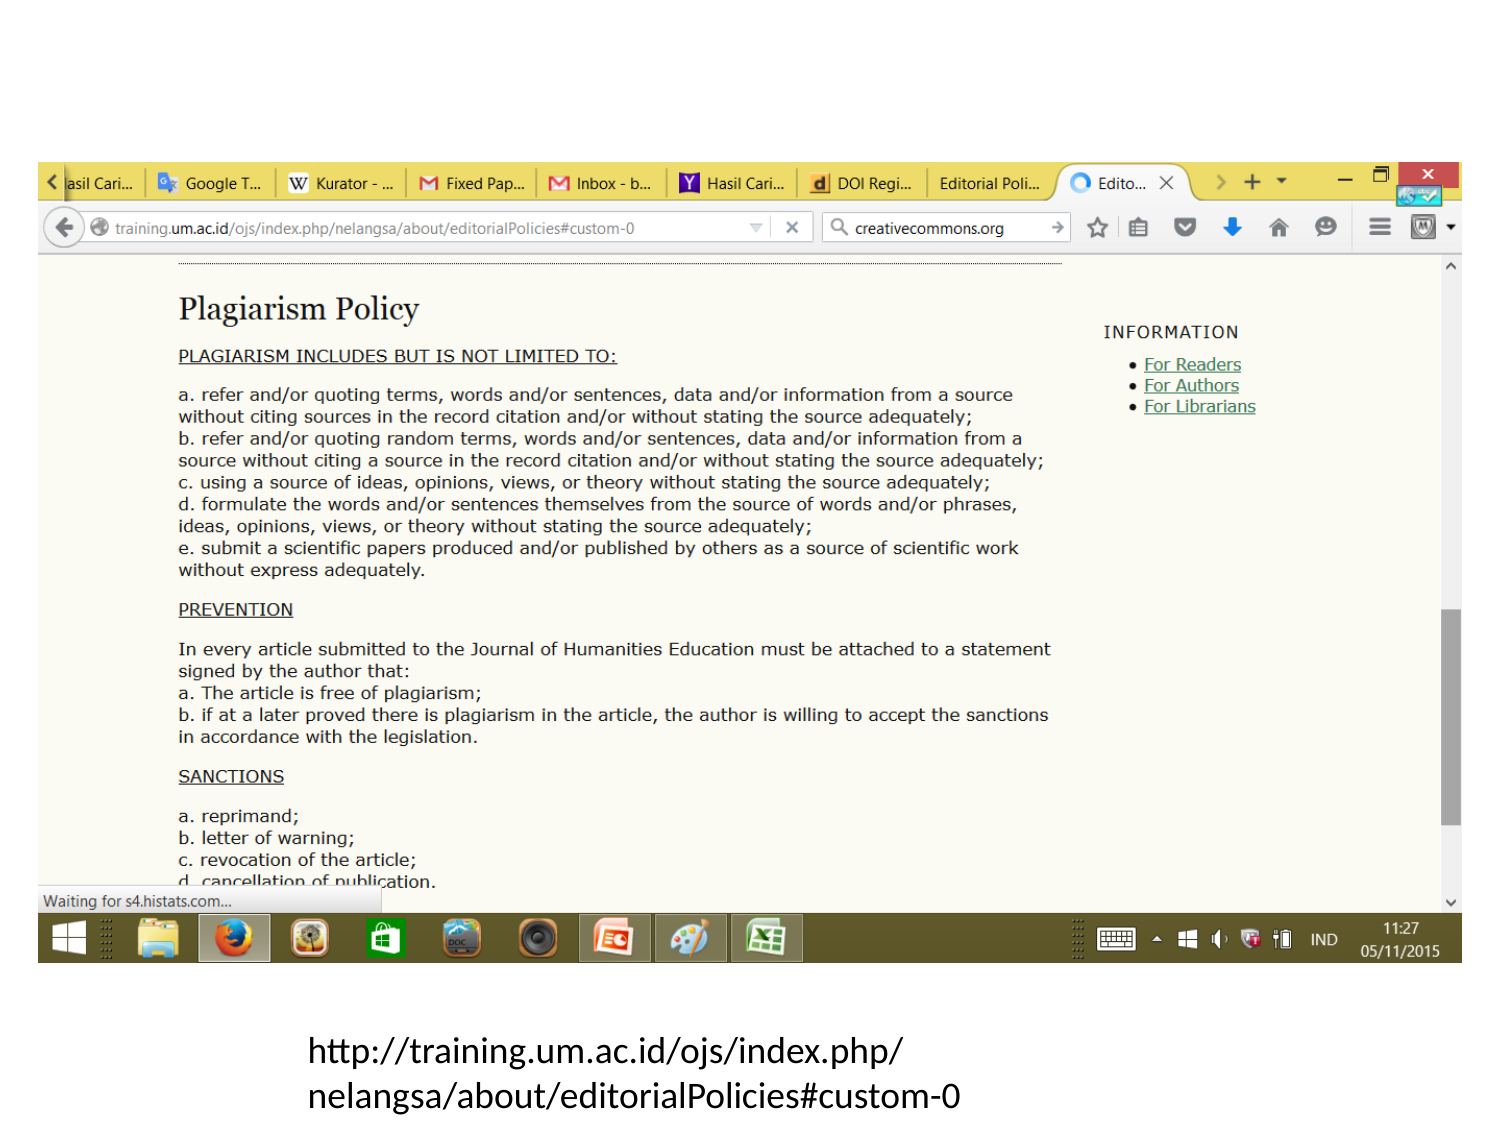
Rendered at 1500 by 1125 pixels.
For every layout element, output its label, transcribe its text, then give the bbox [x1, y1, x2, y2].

text_box http://training.um.ac.id/ojs/index.php/nelangsa/about/editorialPolicies#custom-0 [292, 1018, 1043, 1124]
picture [38, 162, 1462, 963]
